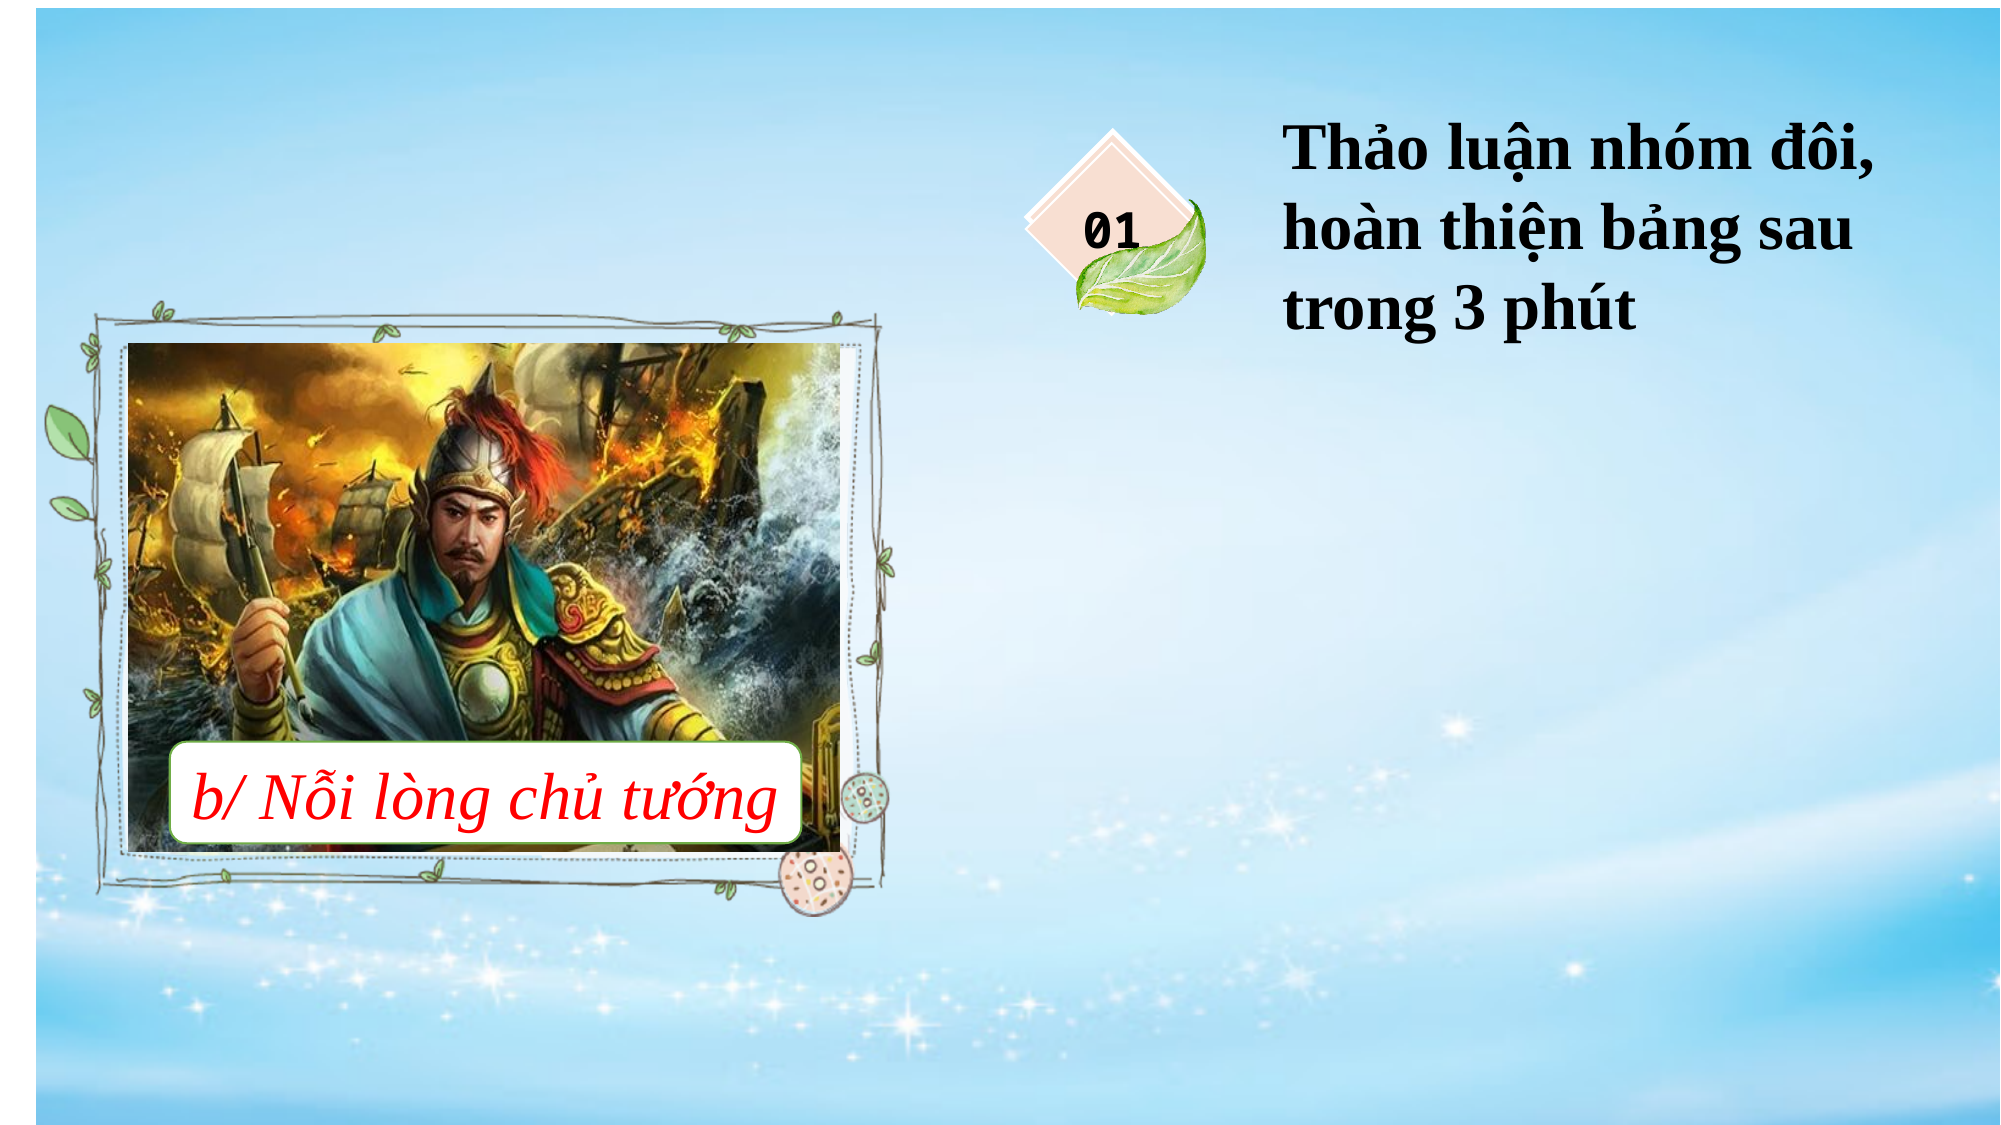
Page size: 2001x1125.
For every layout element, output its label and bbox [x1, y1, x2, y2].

text_box [1025, 131, 1199, 315]
picture [9, 7, 2000, 1125]
